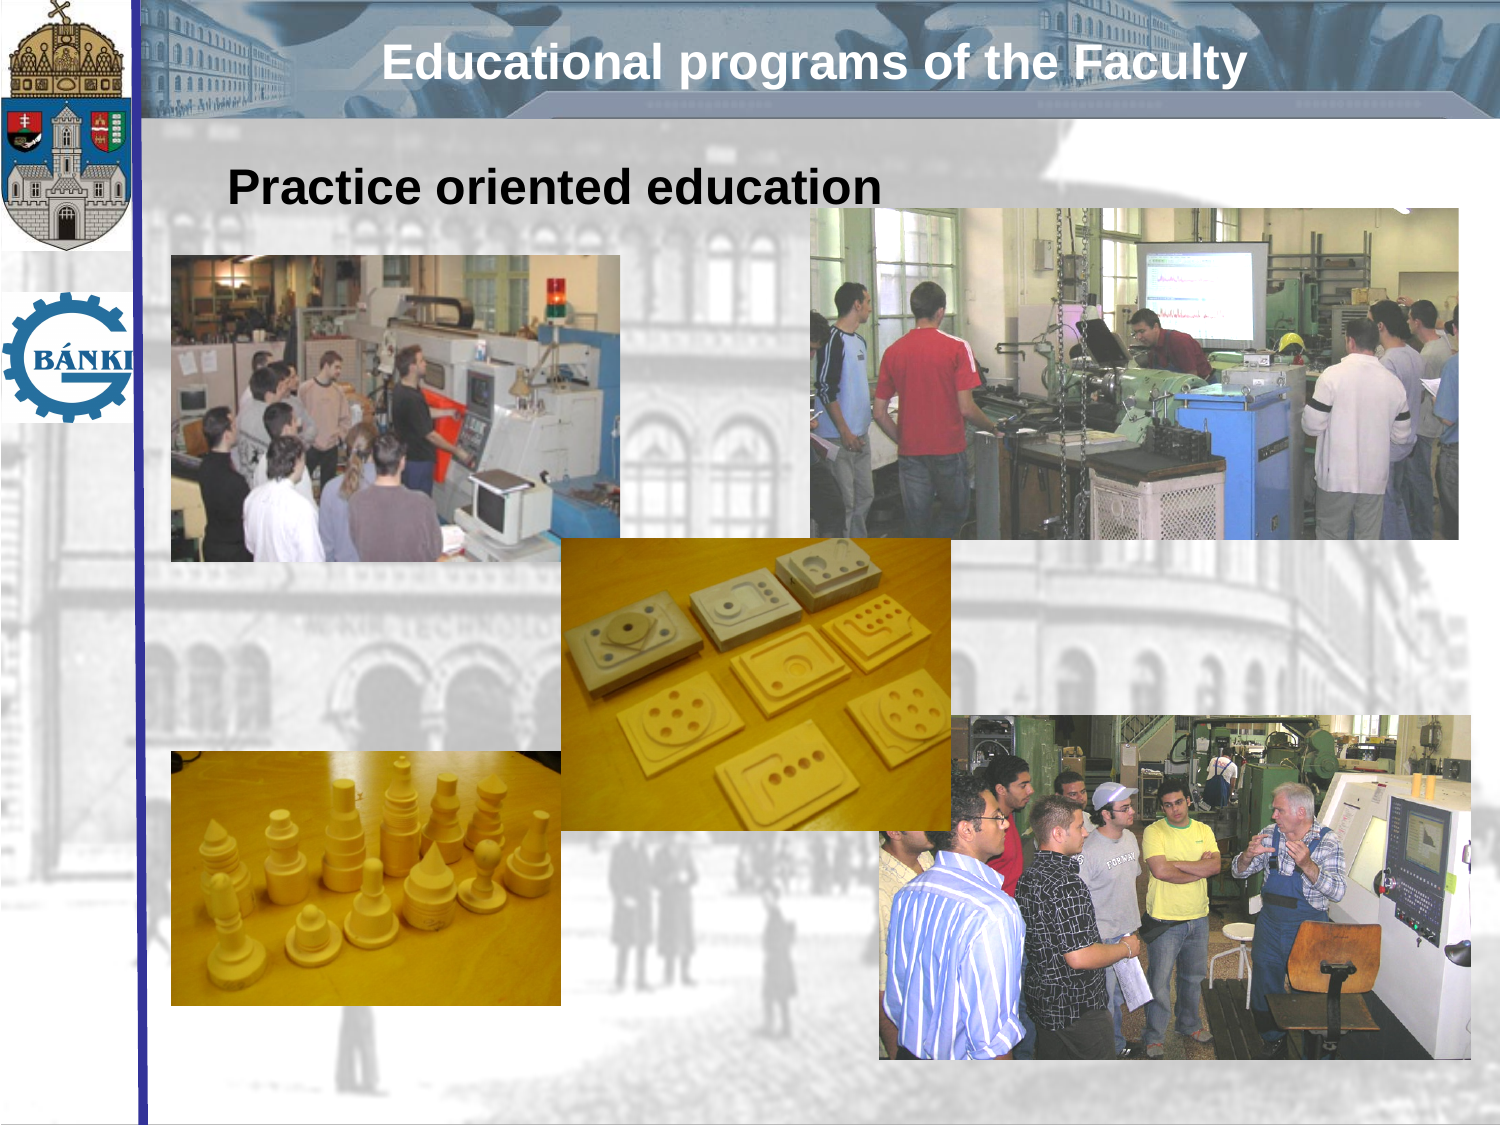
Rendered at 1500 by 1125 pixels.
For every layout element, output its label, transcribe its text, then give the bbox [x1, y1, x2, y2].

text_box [2, 292, 133, 424]
text_box Practice oriented education [153, 147, 1494, 223]
picture [0, 0, 1500, 1125]
